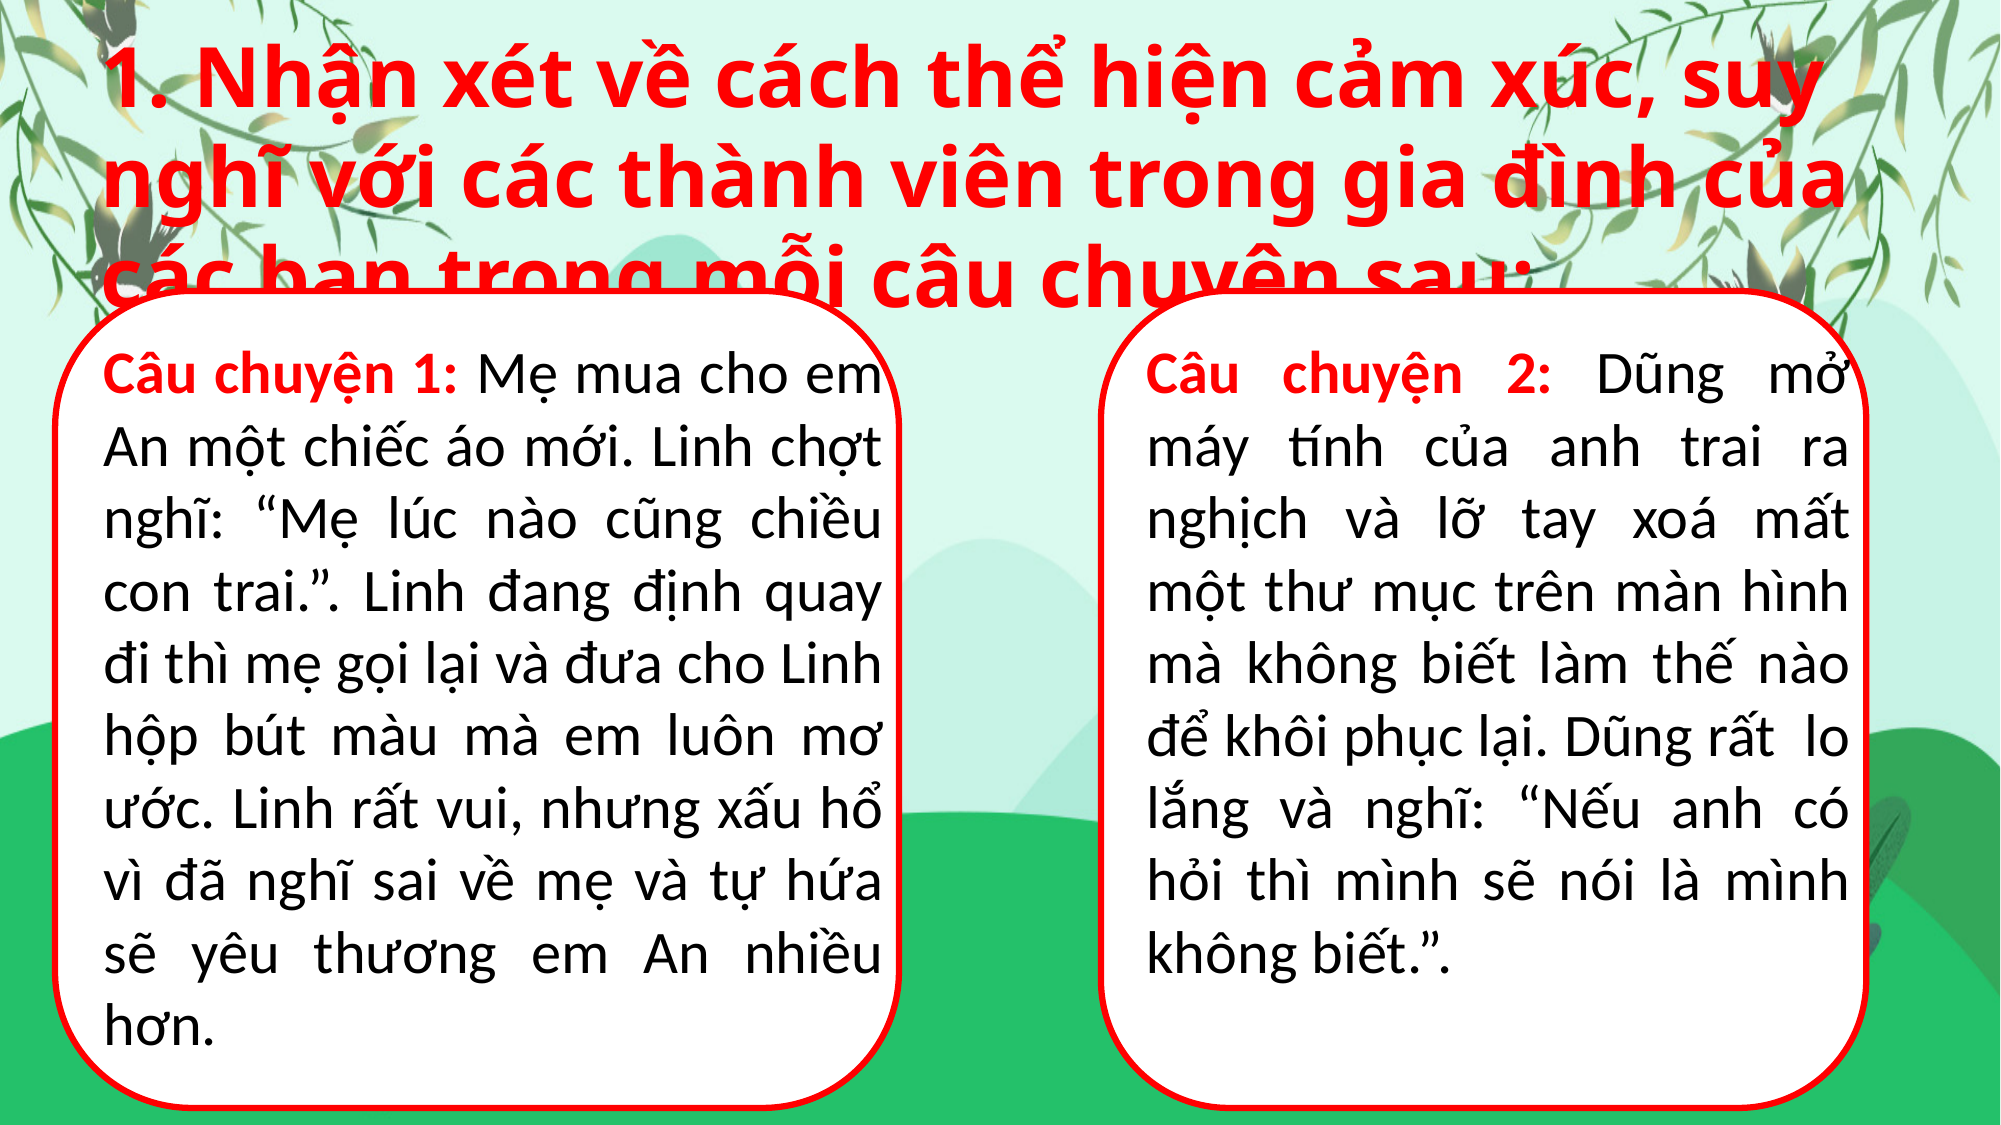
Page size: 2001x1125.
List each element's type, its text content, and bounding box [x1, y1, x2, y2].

picture [0, 0, 2001, 1125]
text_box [1100, 290, 1867, 1108]
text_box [55, 290, 899, 1108]
text_box 1. Nhận xét về cách thể hiện cảm xúc, suy nghĩ với các thành viên trong gia đình của các bạn trong mỗi câu chuyện sau: [79, 4, 1985, 352]
